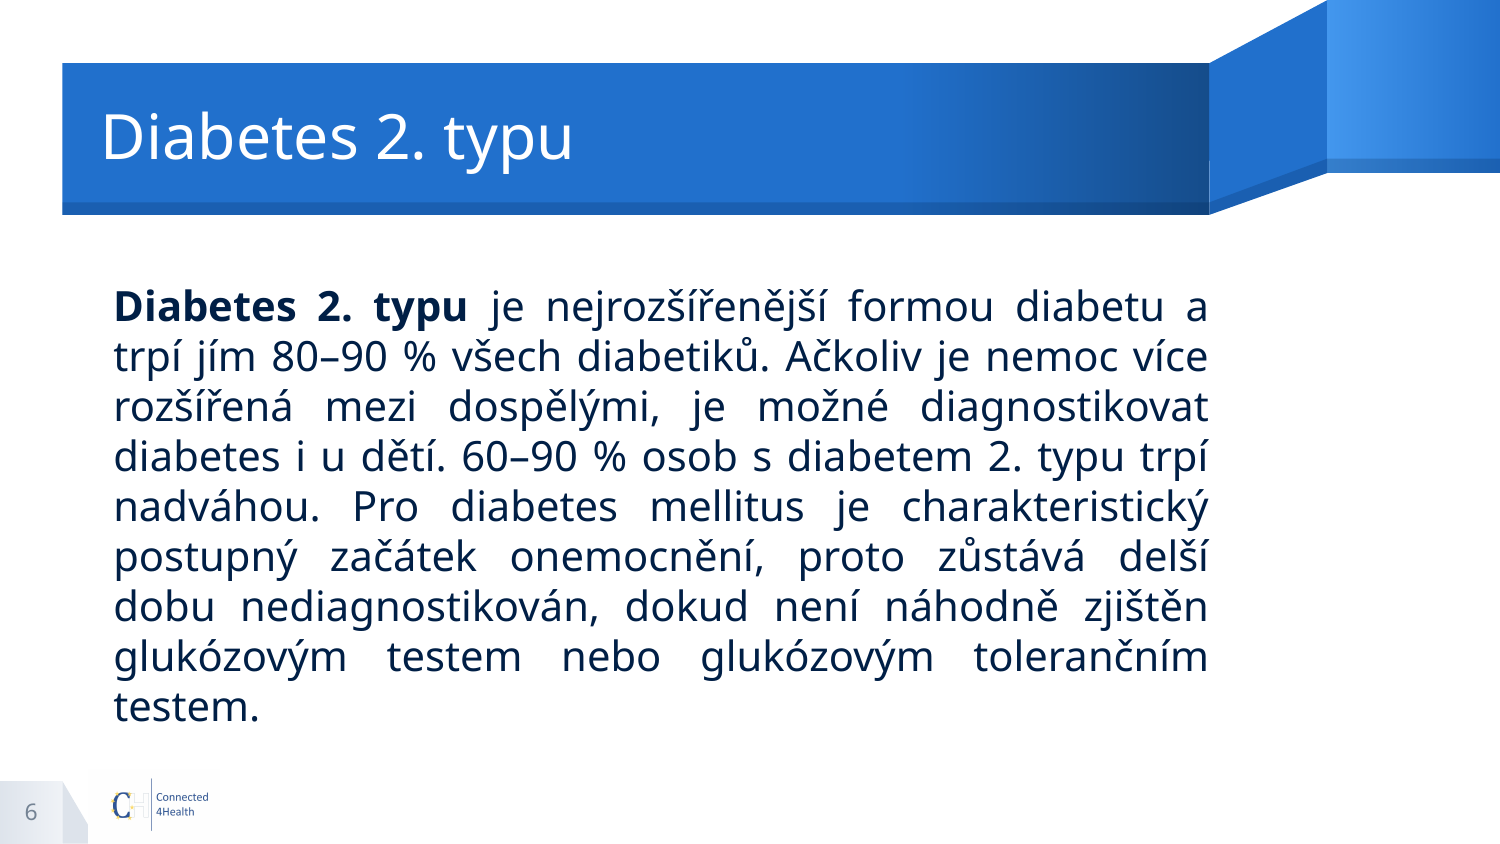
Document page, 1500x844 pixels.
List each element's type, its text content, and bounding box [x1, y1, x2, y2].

title Diabetes 2. typu [100, 64, 1210, 215]
picture [88, 769, 220, 844]
list Diabetes 2. typu je nejrozšířenější formou diabetu a trpí jím 80–90 % všech diabetiků. Ačkoliv je nemoc více rozšířená mezi dospělými, je možné diagnostikovat diabetes i u dětí. 60–90 % osob s diabetem 2. typu trpí nadváhou. Pro diabetes mellitus je charakteristický postupný začátek onemocnění, proto zůstává delší dobu nediagnostikován, dokud není náhodně zjištěn glukózovým testem nebo glukózovým tolerančním testem. [100, 279, 1210, 744]
slide_number 6 [0, 781, 63, 844]
